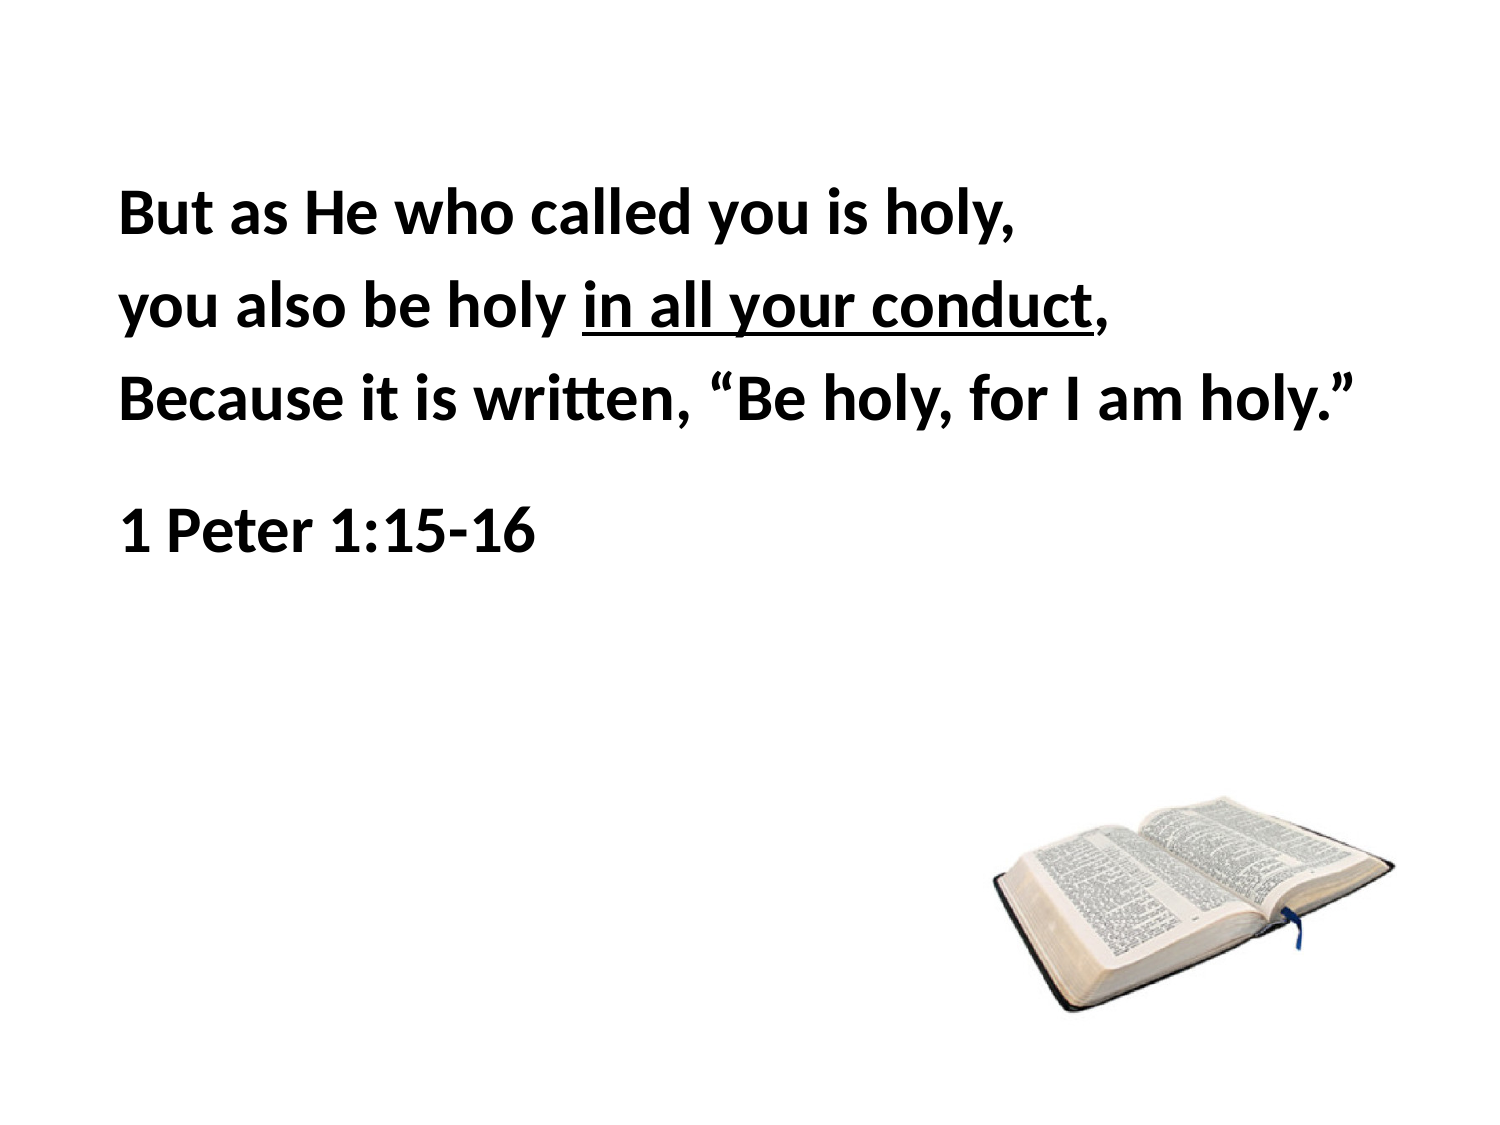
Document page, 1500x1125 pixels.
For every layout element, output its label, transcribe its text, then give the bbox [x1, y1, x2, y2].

picture [983, 744, 1397, 1036]
list But as He who called you is holy, you also be holy in all your conduct, Because it is written, “Be holy, for I am holy.” 1 Peter 1:15-16 [103, 169, 1397, 1014]
